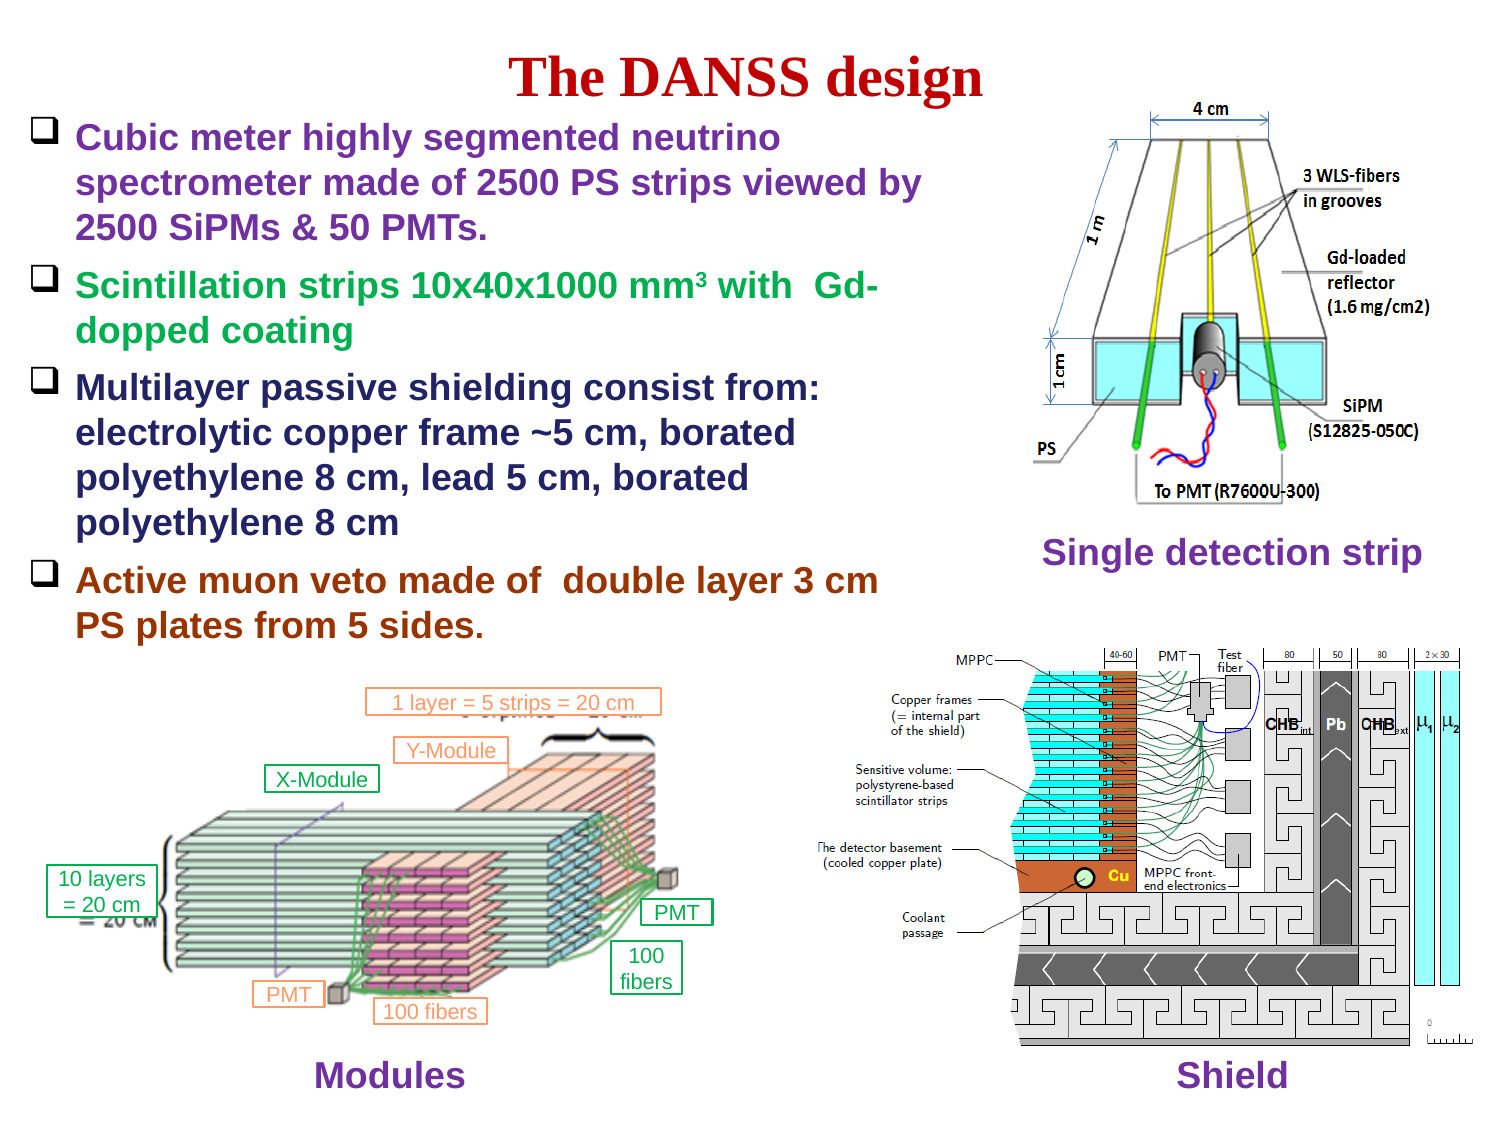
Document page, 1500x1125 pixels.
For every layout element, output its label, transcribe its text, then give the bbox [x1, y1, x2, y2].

text_box Cubic meter highly segmented neutrino spectrometer made of 2500 PS strips viewed by 2500 SiPMs & 50 PMTs. Scintillation strips 10x40x1000 mm3 with Gd-dopped coating Multilayer passive shielding consist from: electrolytic copper frame ~5 cm, borated polyethylene 8 cm, lead 5 cm, borated polyethylene 8 cm Active muon veto made of double layer 3 cm PS plates from 5 sides. [28, 113, 927, 871]
title The DANSS design [71, 19, 1422, 128]
picture [1033, 97, 1434, 521]
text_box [46, 688, 713, 1041]
text_box Modules [298, 1049, 481, 1104]
picture [818, 624, 1473, 1064]
text_box Shield [1161, 1072, 1305, 1104]
text_box Single detection strip [1027, 520, 1439, 581]
